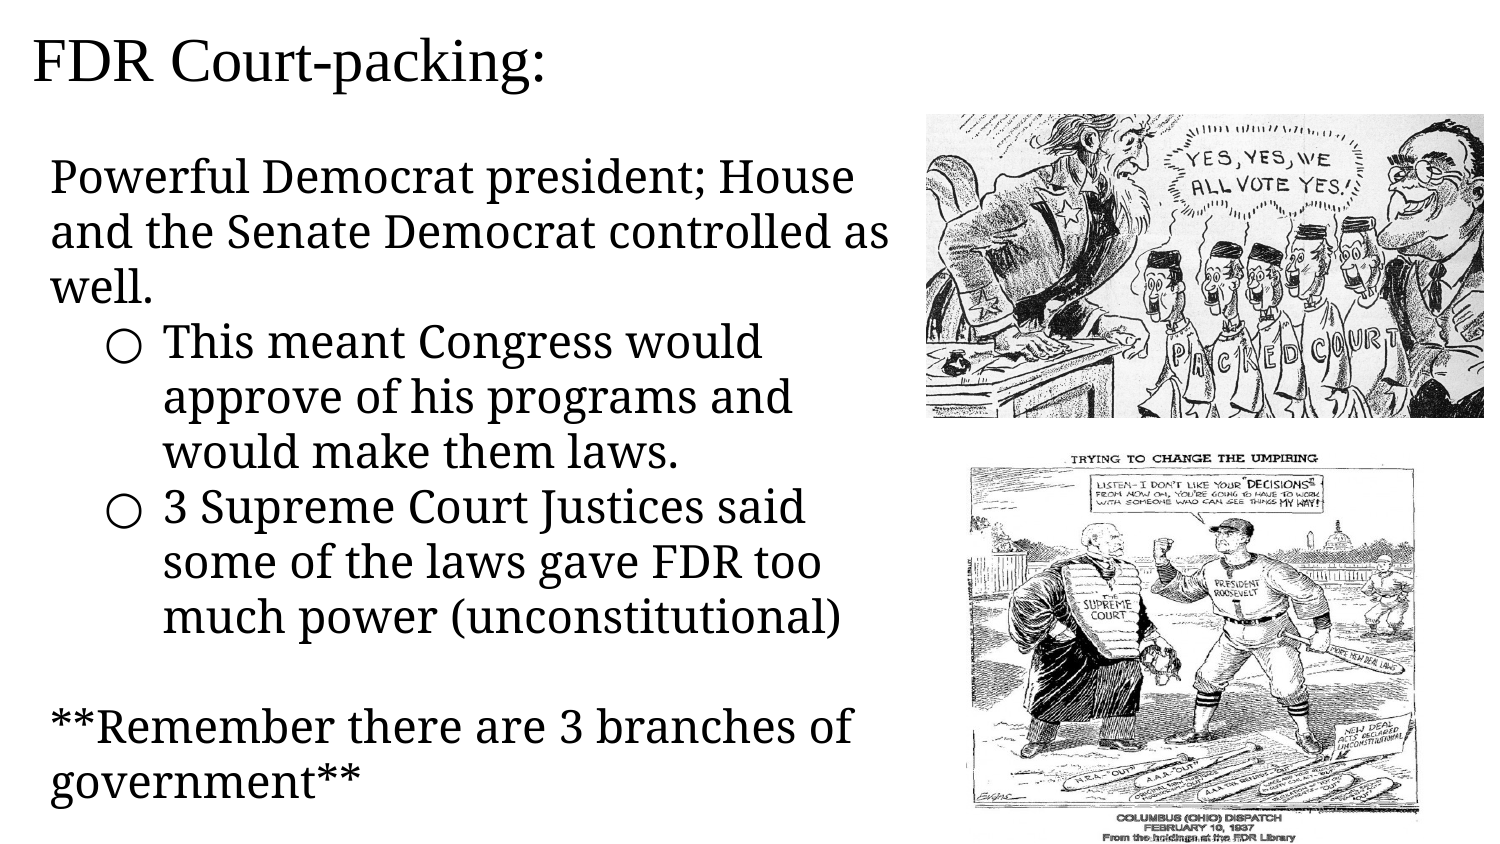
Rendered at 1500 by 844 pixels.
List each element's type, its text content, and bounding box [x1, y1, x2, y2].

picture [926, 114, 1484, 418]
text_box FDR Court-packing: [21, 13, 1336, 101]
text_box Powerful Democrat president; House and the Senate Democrat controlled as well. This meant Congress would approve of his programs and would make them laws. 3 Supreme Court Justices said some of the laws gave FDR too much power (unconstitutional) **Remember there are 3 branches of government** [38, 142, 927, 822]
picture [966, 453, 1424, 843]
